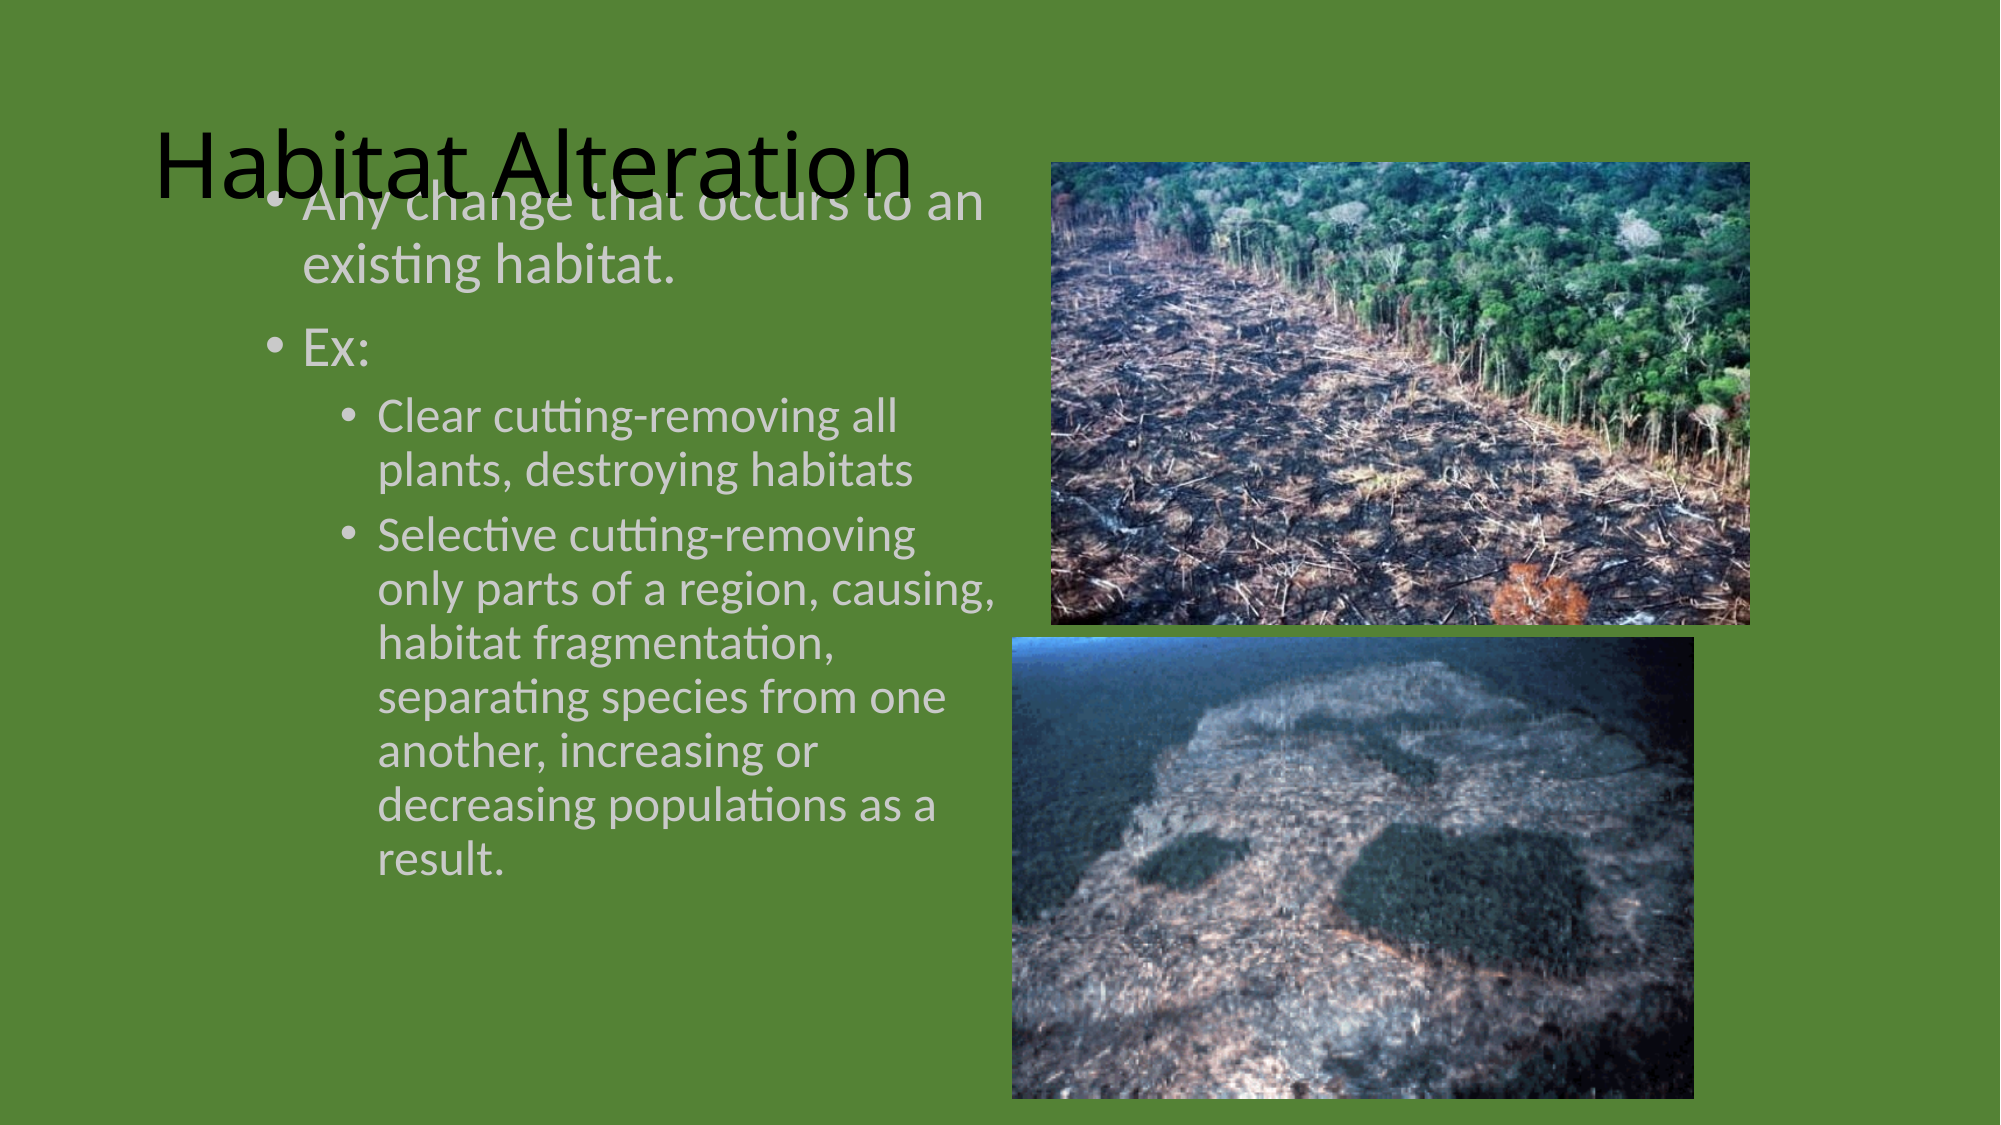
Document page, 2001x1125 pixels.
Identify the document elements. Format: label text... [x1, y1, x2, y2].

picture [1050, 162, 1750, 625]
title Habitat Alteration [137, 59, 1863, 278]
list Any change that occurs to an existing habitat. Ex: Clear cutting-removing all plants, destroying habitats Selective cutting-removing only parts of a region, causing, habitat fragmentation, separating species from one another, increasing or decreasing populations as a result. [249, 278, 1013, 1125]
picture [1012, 637, 1694, 1099]
